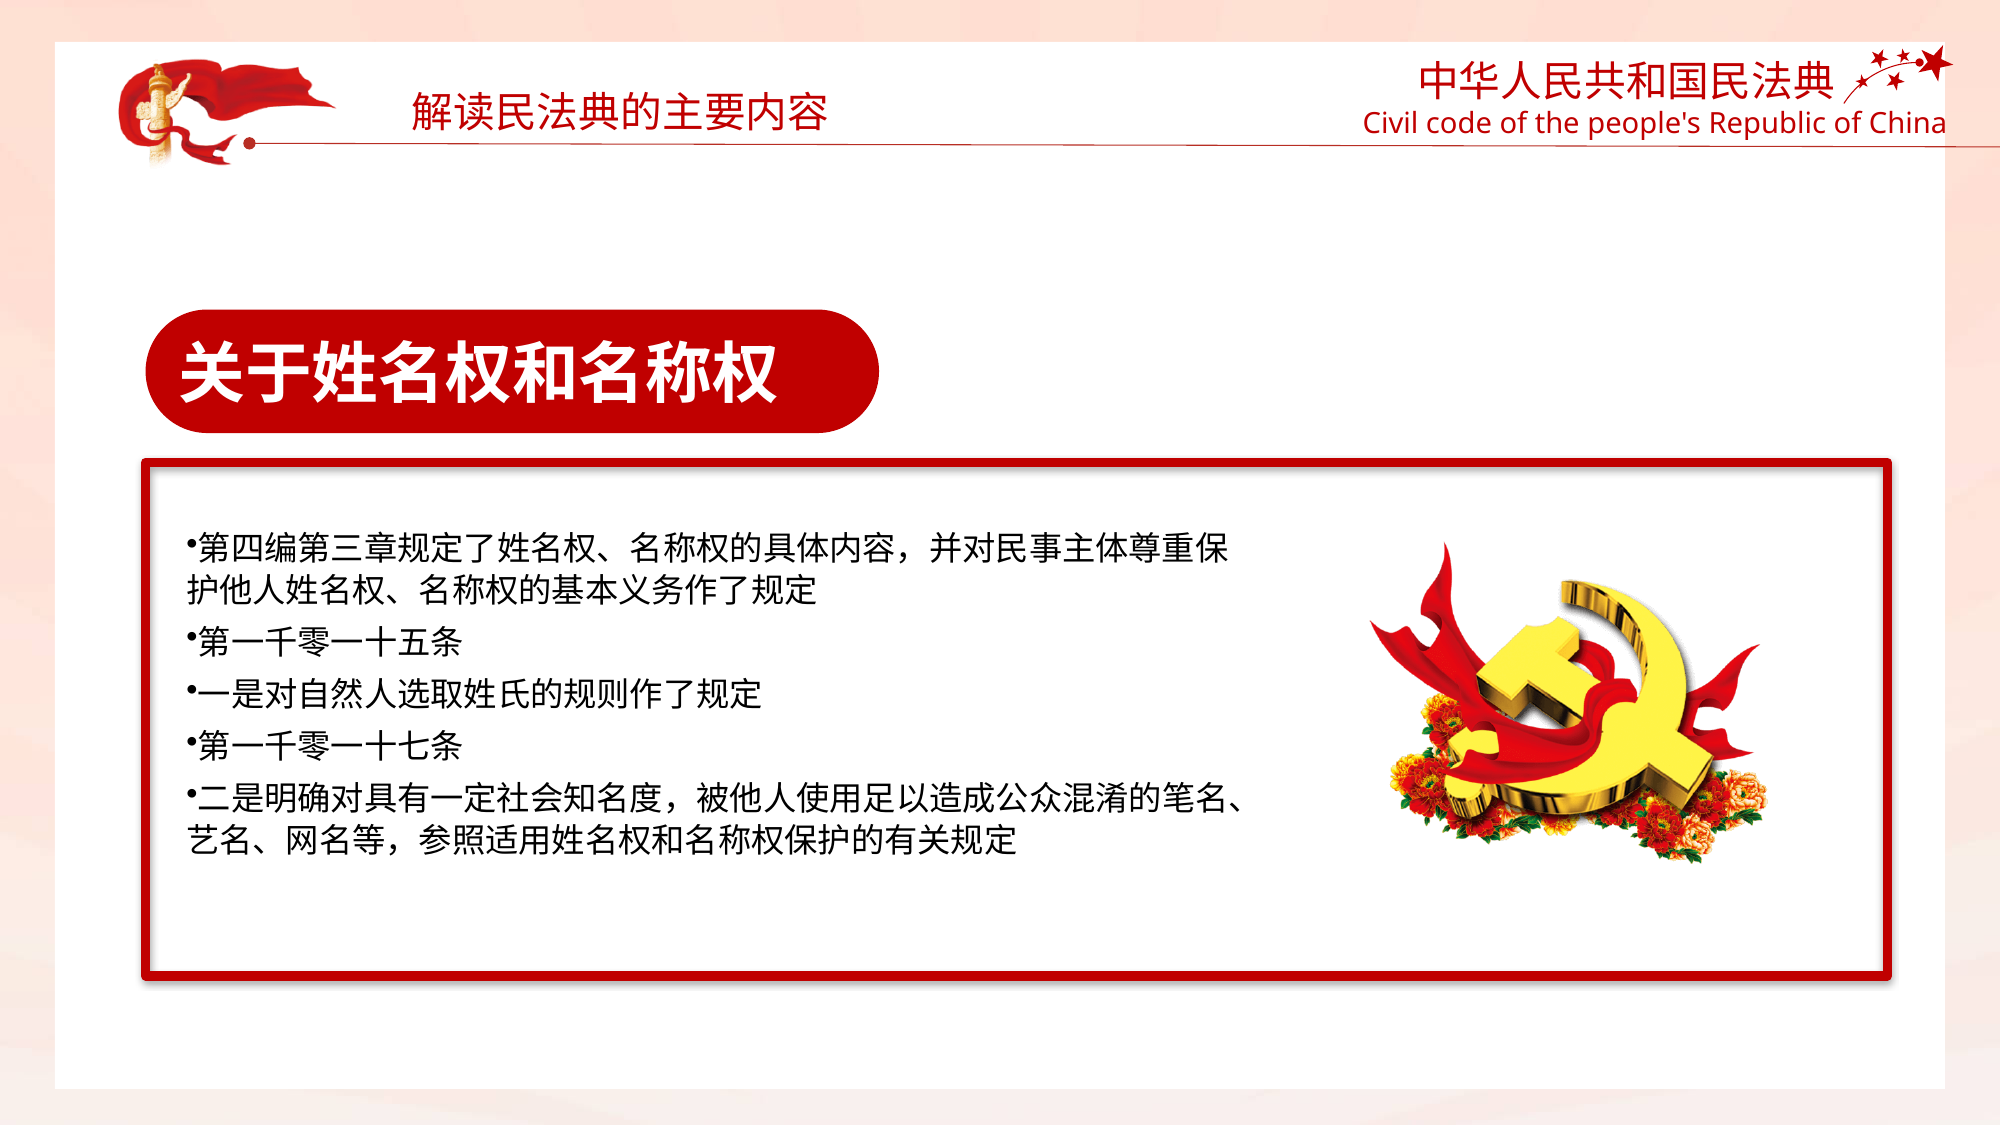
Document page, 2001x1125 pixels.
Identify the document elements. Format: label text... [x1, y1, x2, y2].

text_box 关于姓名权和名称权 [144, 308, 881, 435]
text_box 解读民法典的主要内容 [168, 77, 1073, 143]
picture [0, 0, 2000, 1125]
text_box [145, 462, 1888, 976]
text_box 第四编第三章规定了姓名权、名称权的具体内容，并对民事主体尊重保护他人姓名权、名称权的基本义务作了规定 第一千零一十五条 一是对自然人选取姓氏的规则作了规定 第一千零一十七条 二是明确对具有一定社会知名度，被他人使用足以造成公众混淆的笔名、艺名、网名等，参照适用姓名权和名称权保护的有关规定 [171, 518, 1250, 867]
picture [1369, 541, 1768, 865]
